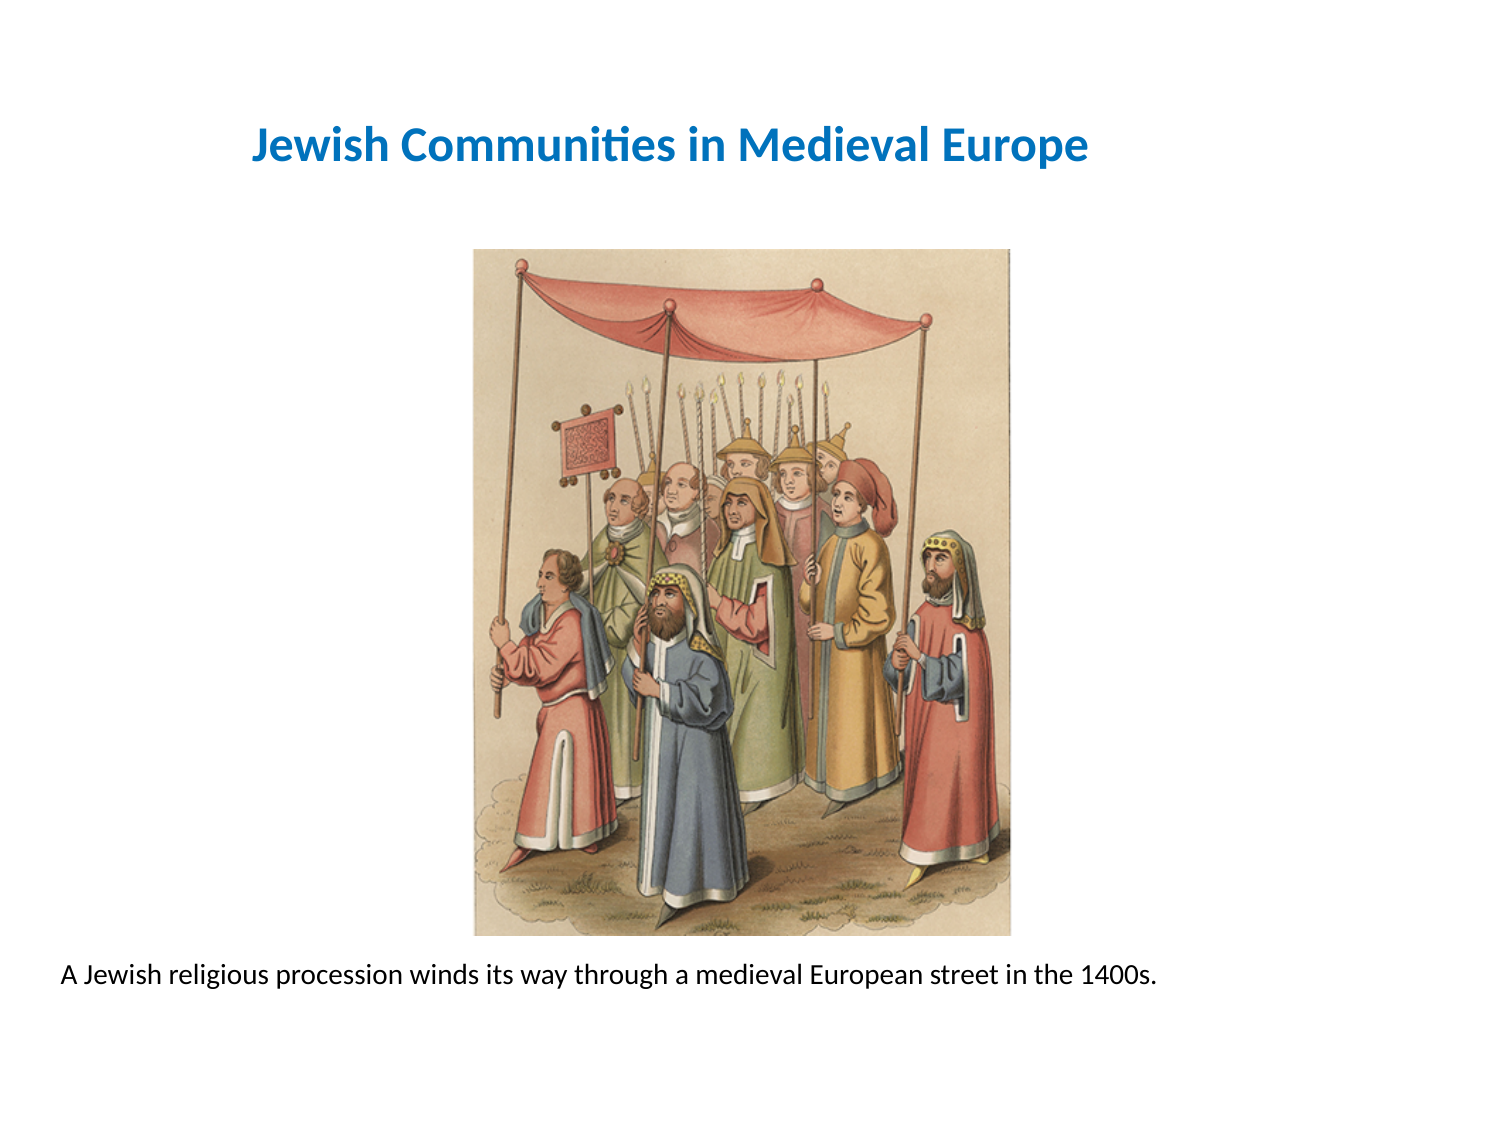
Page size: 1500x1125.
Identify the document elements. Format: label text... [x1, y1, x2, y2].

picture [62, 249, 1422, 936]
text_box A Jewish religious procession winds its way through a medieval European street in the 1400s. [45, 947, 1296, 998]
text_box Jewish Communities in Medieval Europe [45, 104, 1296, 179]
